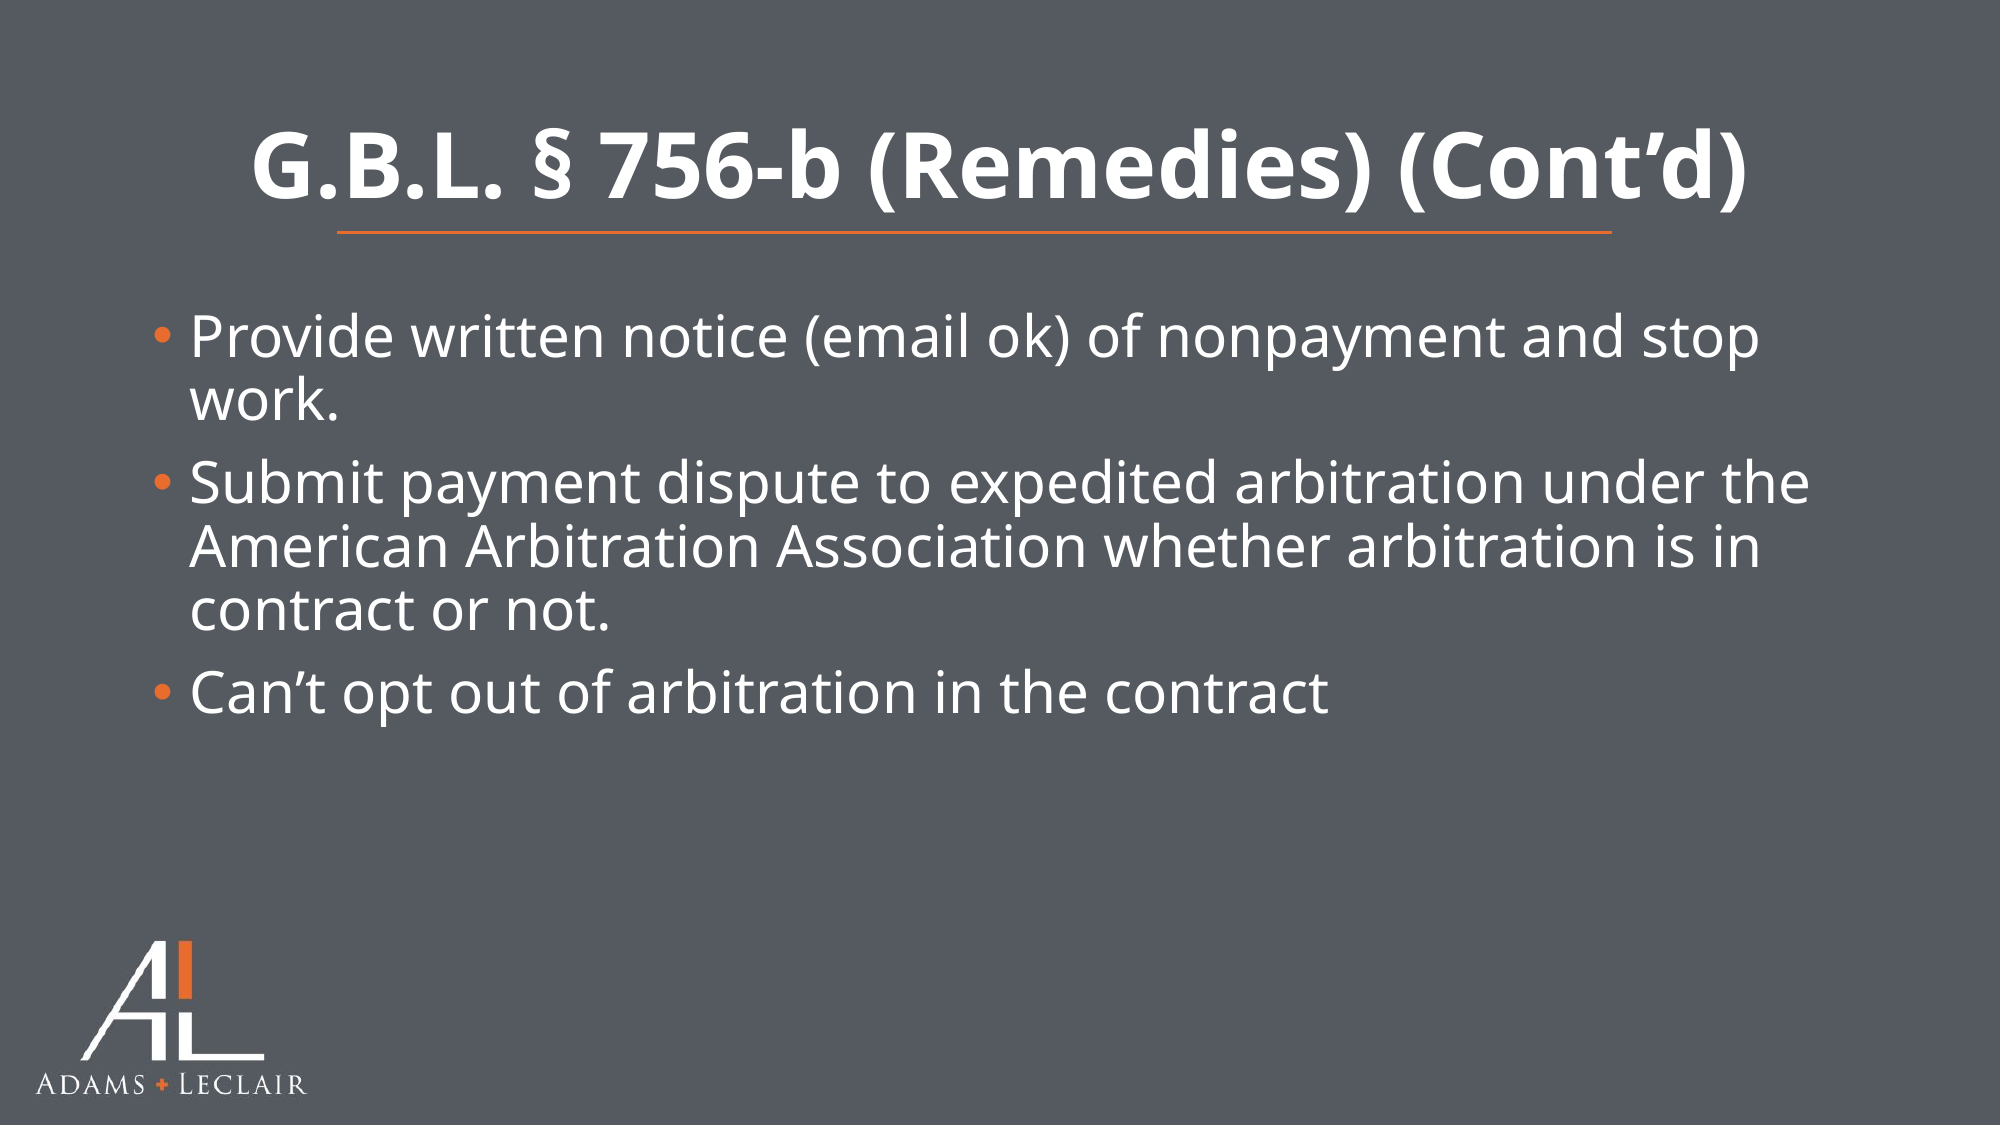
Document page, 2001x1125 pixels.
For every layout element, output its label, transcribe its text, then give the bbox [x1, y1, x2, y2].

list Provide written notice (email ok) of nonpayment and stop work. Submit payment dispute to expedited arbitration under the American Arbitration Association whether arbitration is in contract or not. Can’t opt out of arbitration in the contract [137, 299, 1863, 1014]
title G.B.L. § 756-b (Remedies) (Cont’d) [137, 59, 1863, 278]
picture [13, 908, 333, 1118]
